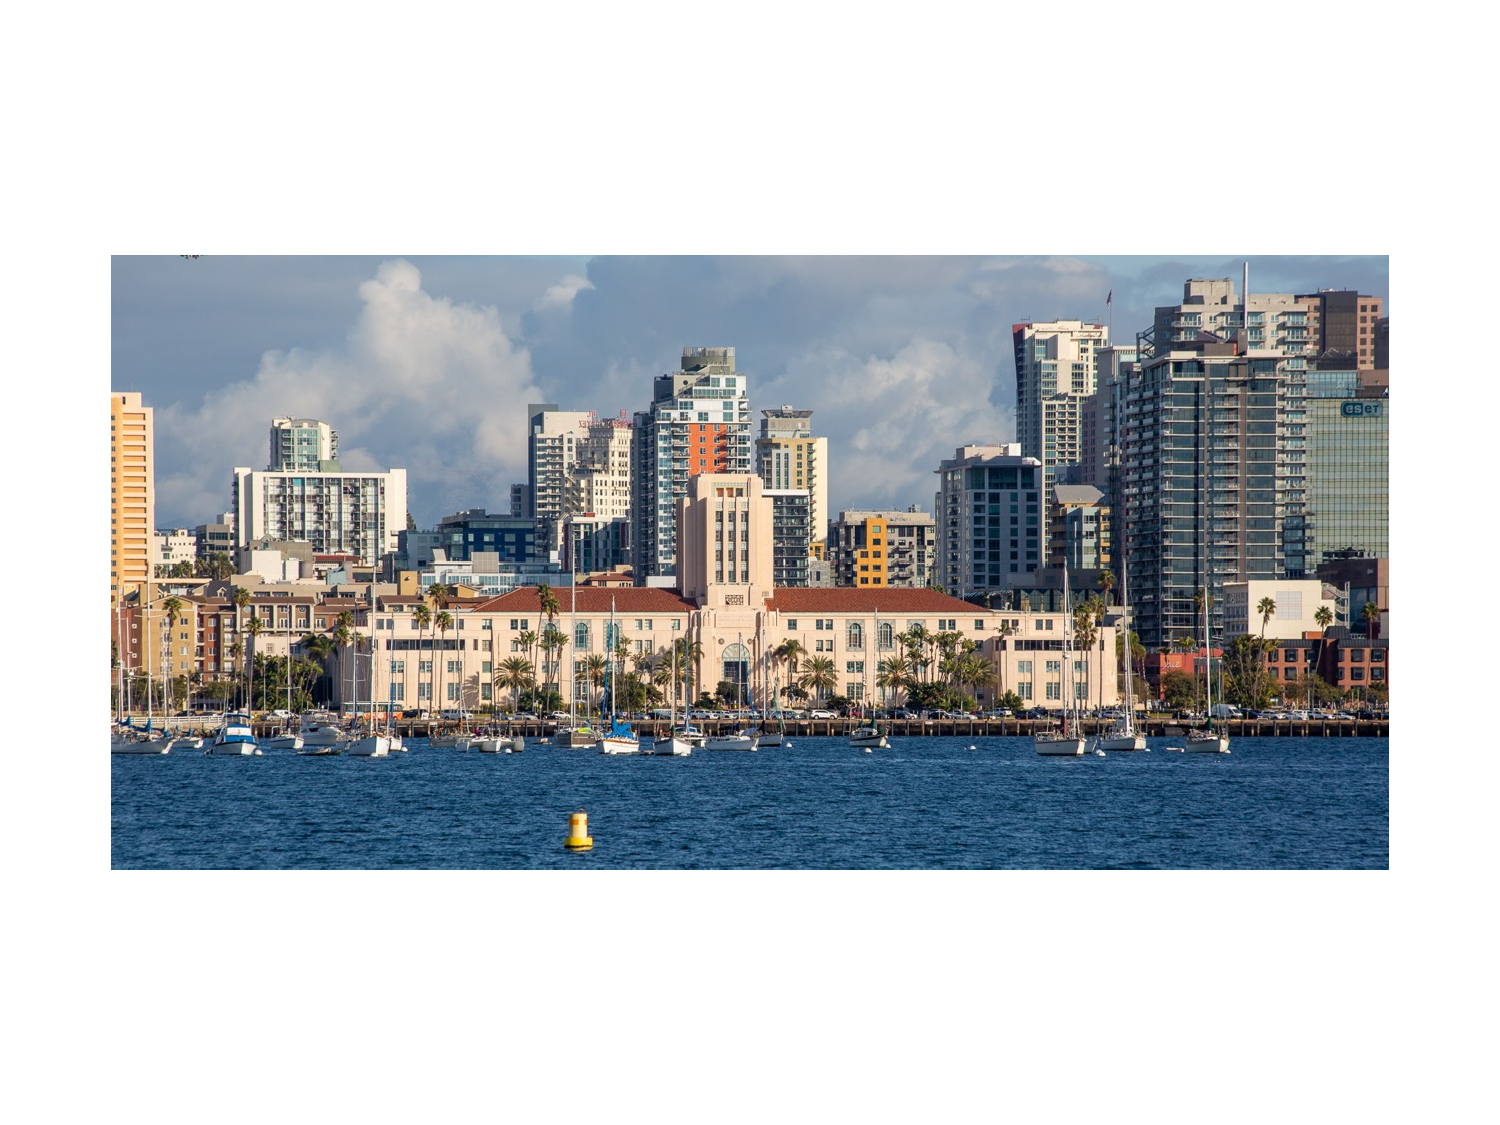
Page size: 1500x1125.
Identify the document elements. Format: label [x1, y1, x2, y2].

picture [111, 255, 1389, 870]
